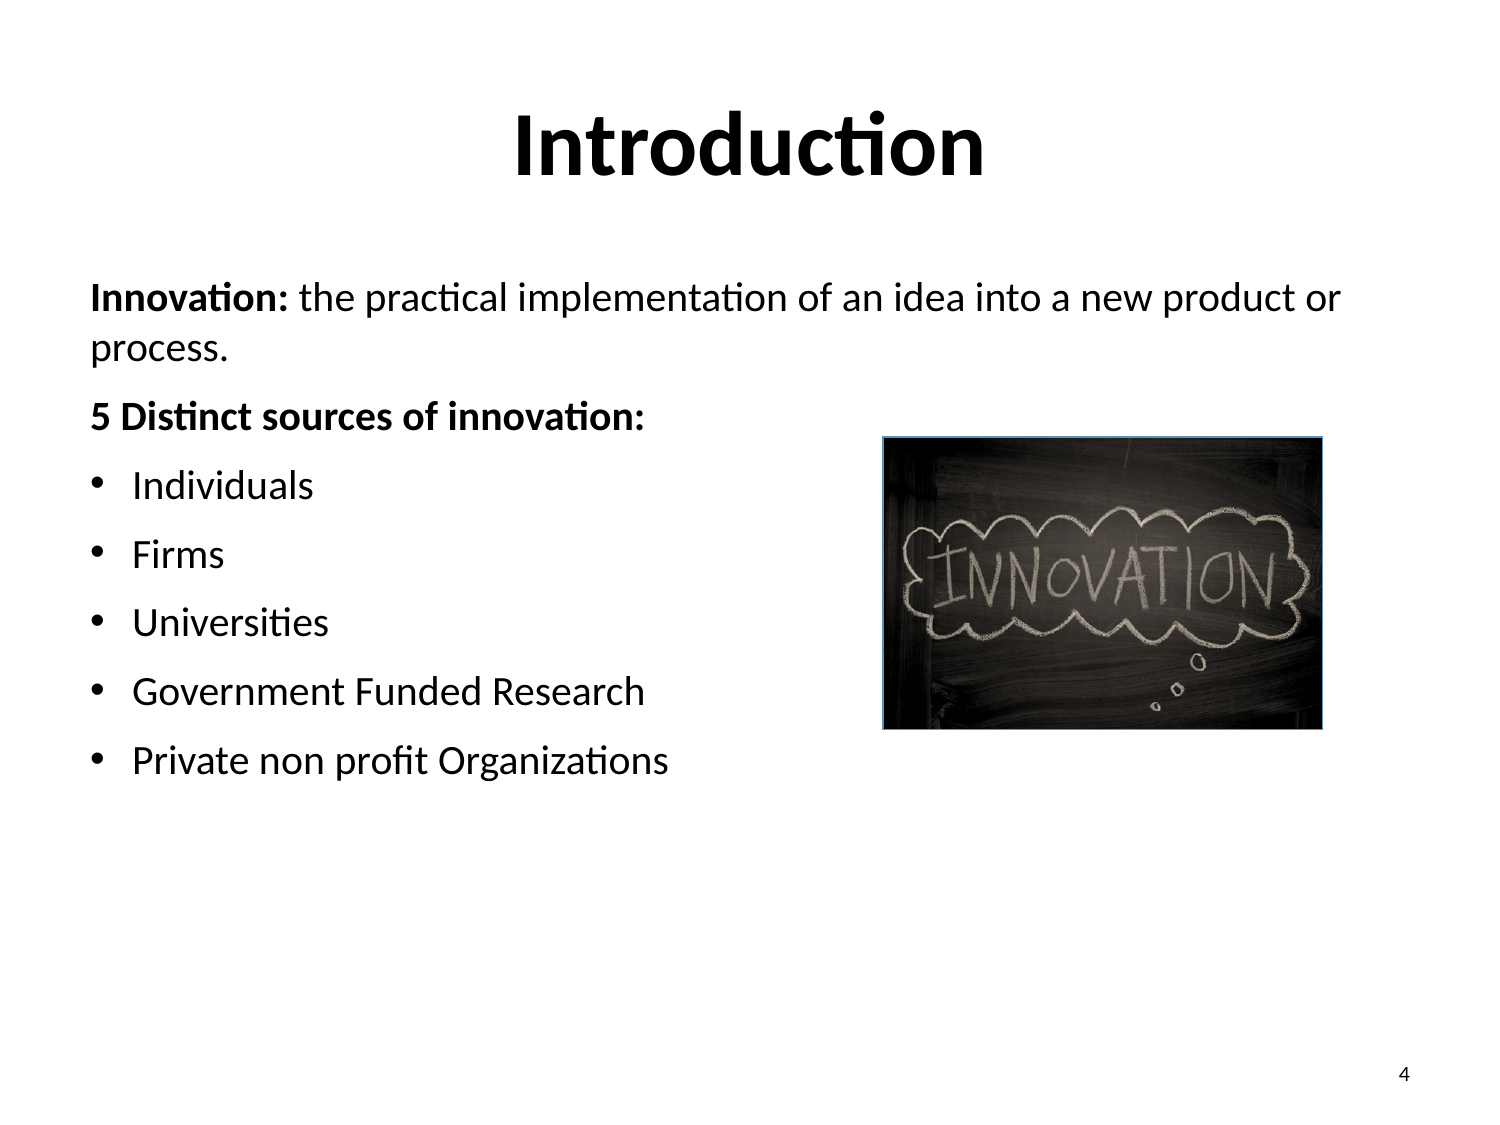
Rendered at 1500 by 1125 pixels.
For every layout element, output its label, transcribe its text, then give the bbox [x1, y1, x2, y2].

title Introduction [75, 45, 1425, 233]
picture [883, 437, 1323, 730]
slide_number 4 [1074, 1042, 1425, 1103]
list Innovation: the practical implementation of an idea into a new product or process. 5 Distinct sources of innovation: Individuals Firms Universities Government Funded Research Private non profit Organizations [75, 262, 1425, 1005]
